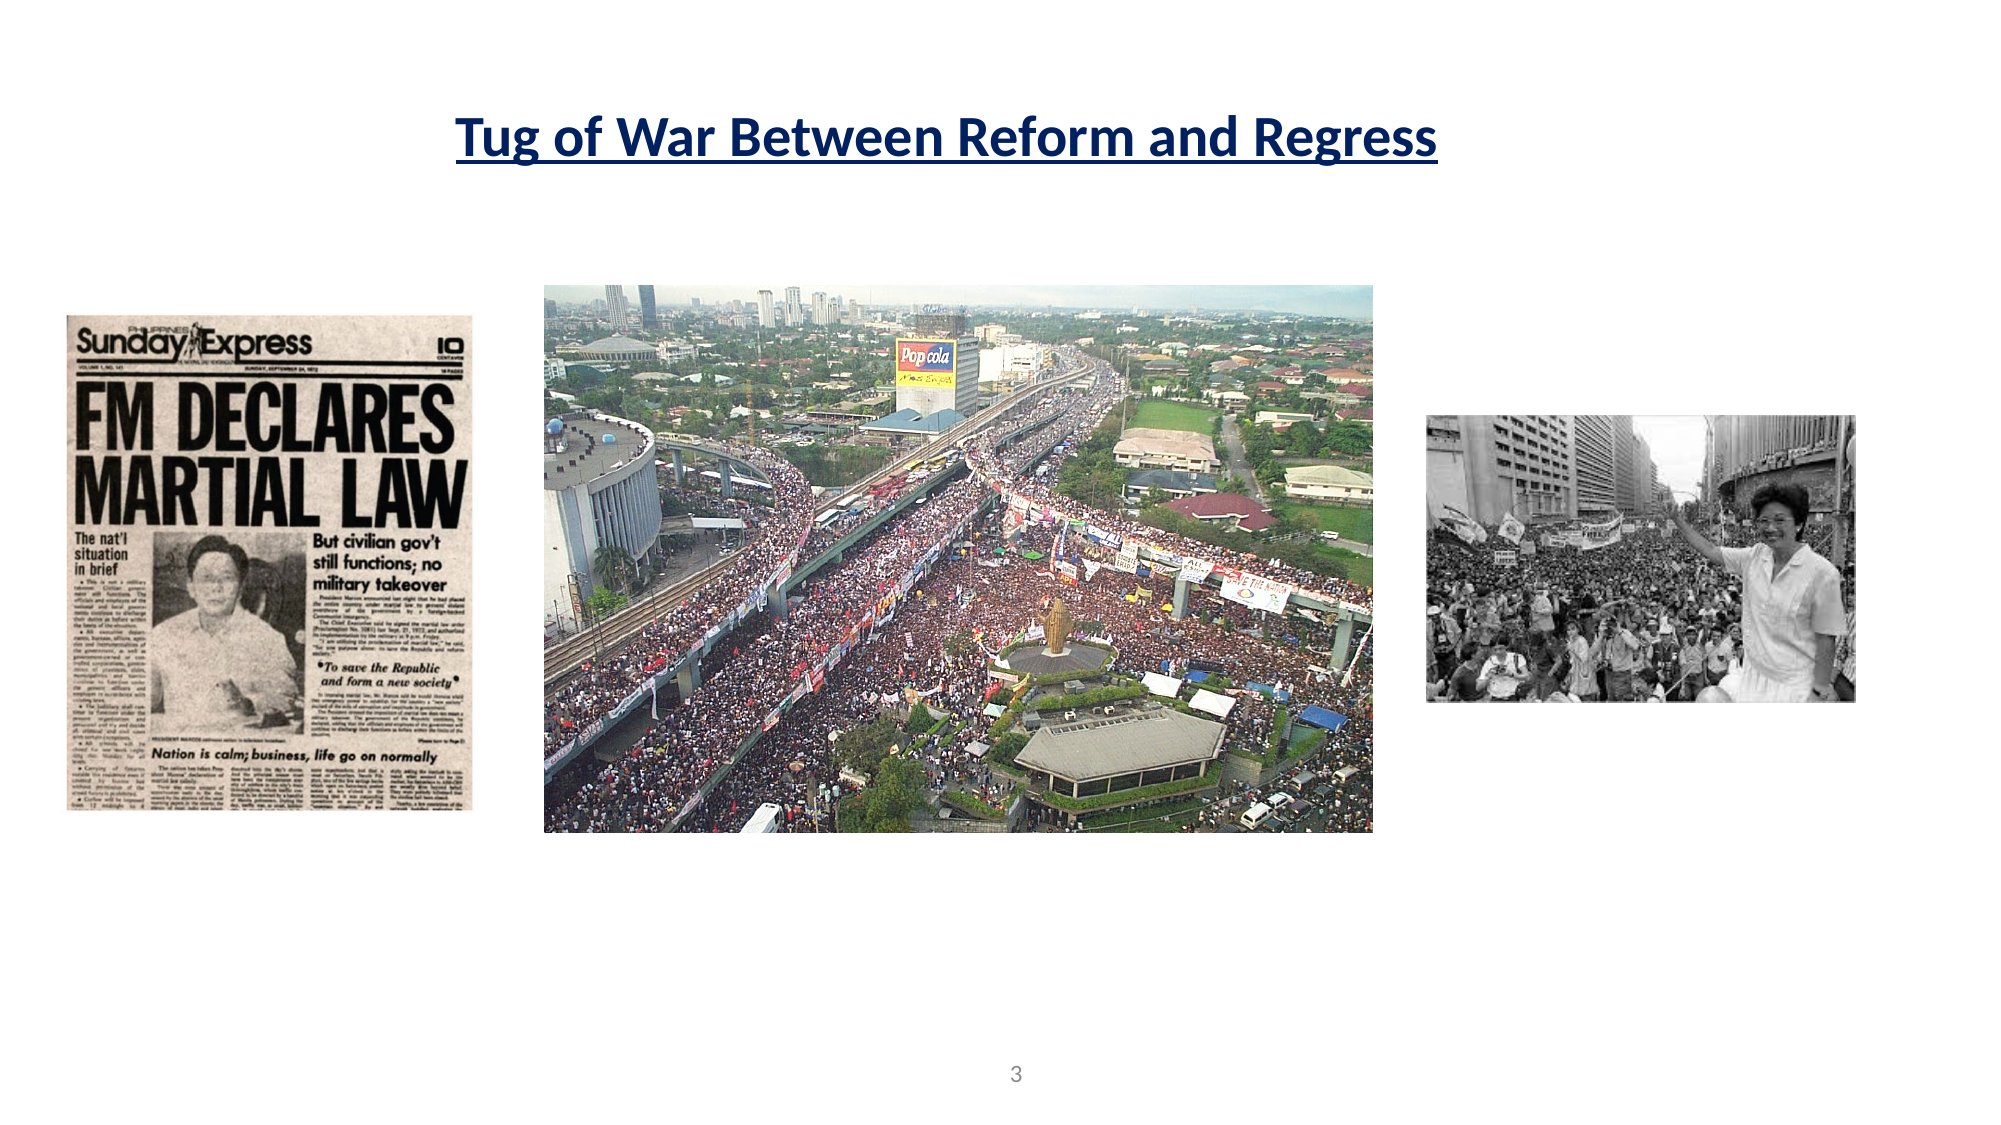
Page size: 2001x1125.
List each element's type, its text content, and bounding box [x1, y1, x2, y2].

slide_number 3 [587, 1042, 1038, 1103]
text_box Tug of War Between Reform and Regress [440, 90, 1932, 263]
picture [61, 313, 475, 813]
picture [544, 285, 1373, 834]
picture [1426, 415, 1856, 703]
